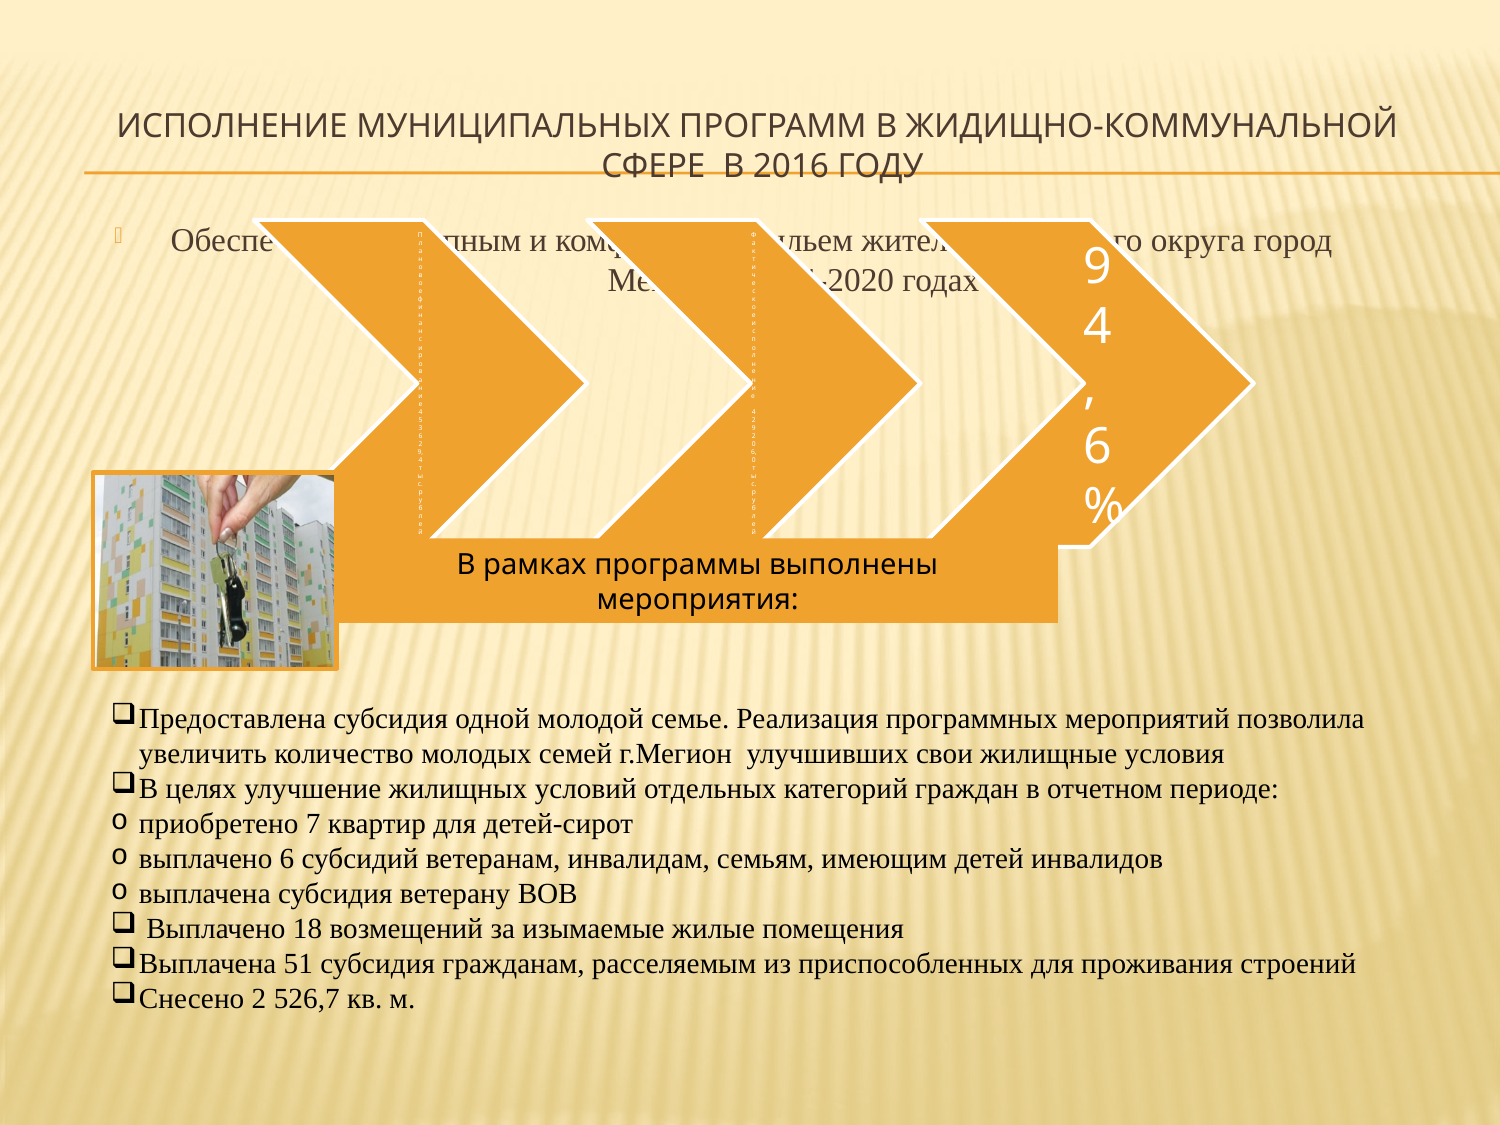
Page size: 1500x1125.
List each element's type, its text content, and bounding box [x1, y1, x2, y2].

title ИСПОЛНЕНИЕ МУНИЦИПАЛЬНЫХ ПРОГРАММ В ЖИДИЩНО-КОММУНАЛЬНОЙ СФЕРЕ в 2016 году [50, 75, 1475, 213]
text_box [253, 219, 1255, 548]
text_box Предоставлена субсидия одной молодой семье. Реализация программных мероприятий позволила увеличить количество молодых семей г.Мегион улучшивших свои жилищные условия В целях улучшение жилищных условий отдельных категорий граждан в отчетном периоде: приобретено 7 квартир для детей-сирот выплачено 6 субсидий ветеранам, инвалидам, семьям, имеющим детей инвалидов выплачена субсидия ветерану ВОВ Выплачено 18 возмещений за изымаемые жилые помещения Выплачена 51 субсидия гражданам, расселяемым из приспособленных для проживания строений Снесено 2 526,7 кв. м. [96, 692, 1431, 1022]
list Обеспечение доступным и комфортным жильем жителей городского округа город Мегион в 2014-2020 годах [53, 211, 1479, 954]
text_box [91, 470, 339, 671]
text_box В рамках программы выполнены мероприятия: [337, 564, 1058, 623]
